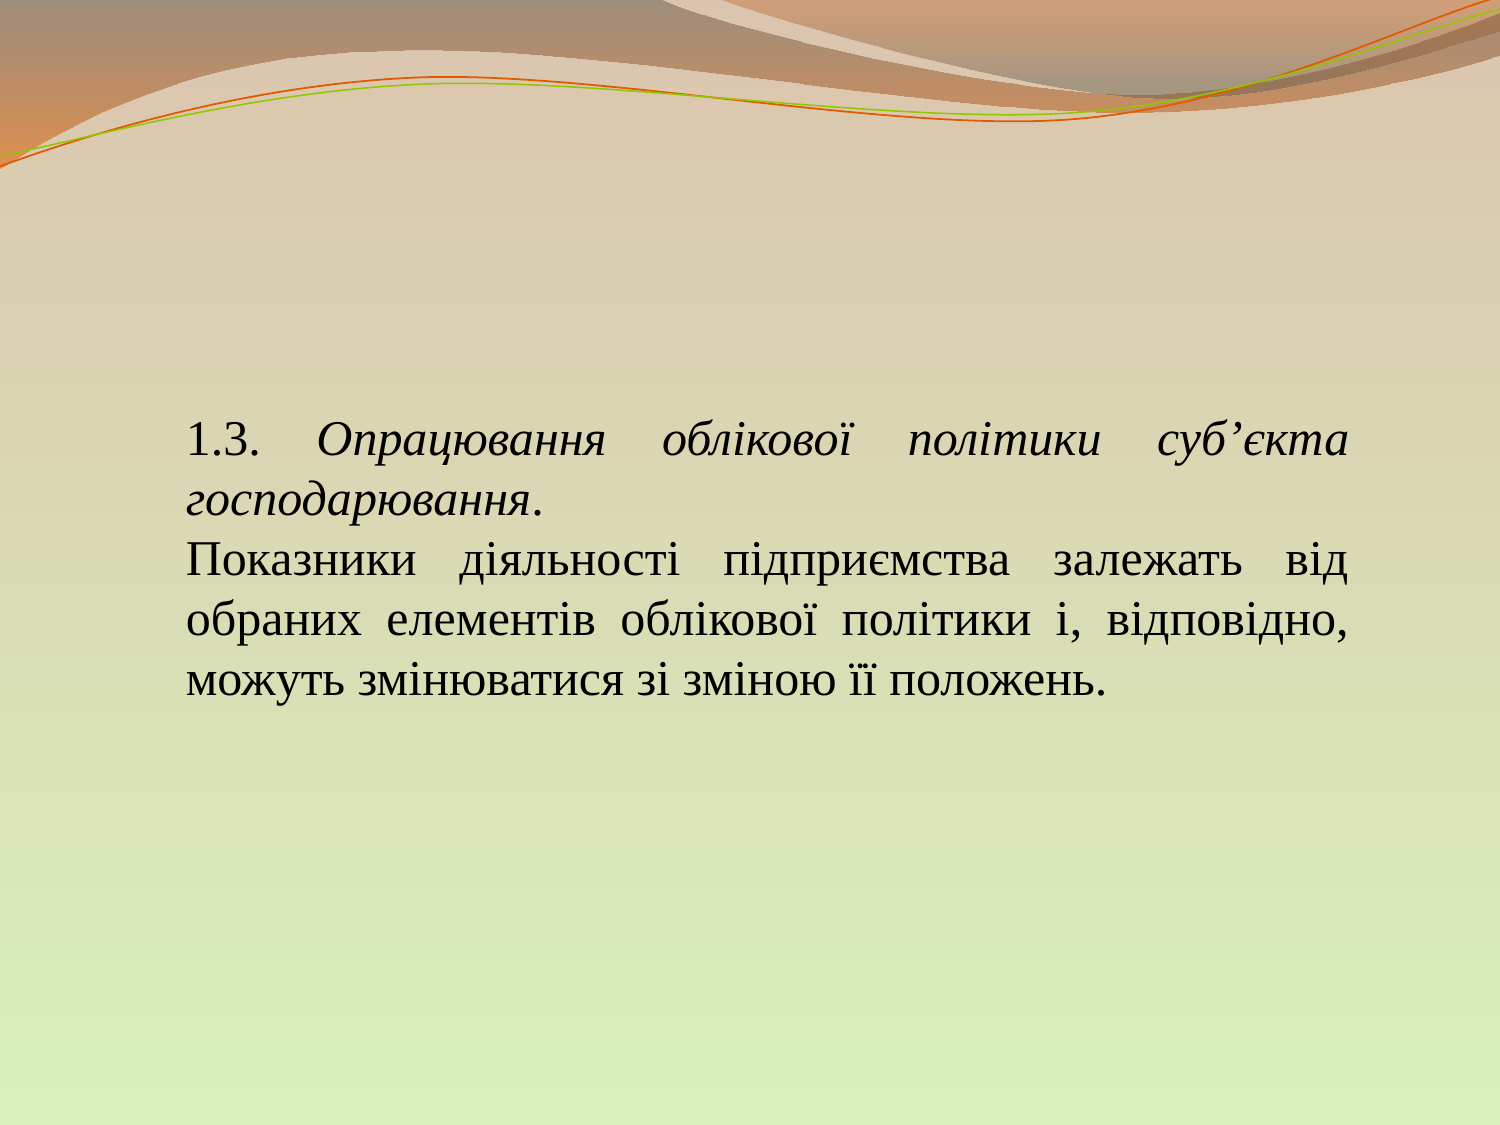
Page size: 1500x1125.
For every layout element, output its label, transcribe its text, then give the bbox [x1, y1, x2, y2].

text_box 1.3. Опрацювання облікової політики суб’єкта господарювання. Показники діяльності підприємства залежать від обраних елементів облікової політики і, відповідно, можуть змінюватися зі зміною її положень. [171, 397, 1365, 713]
